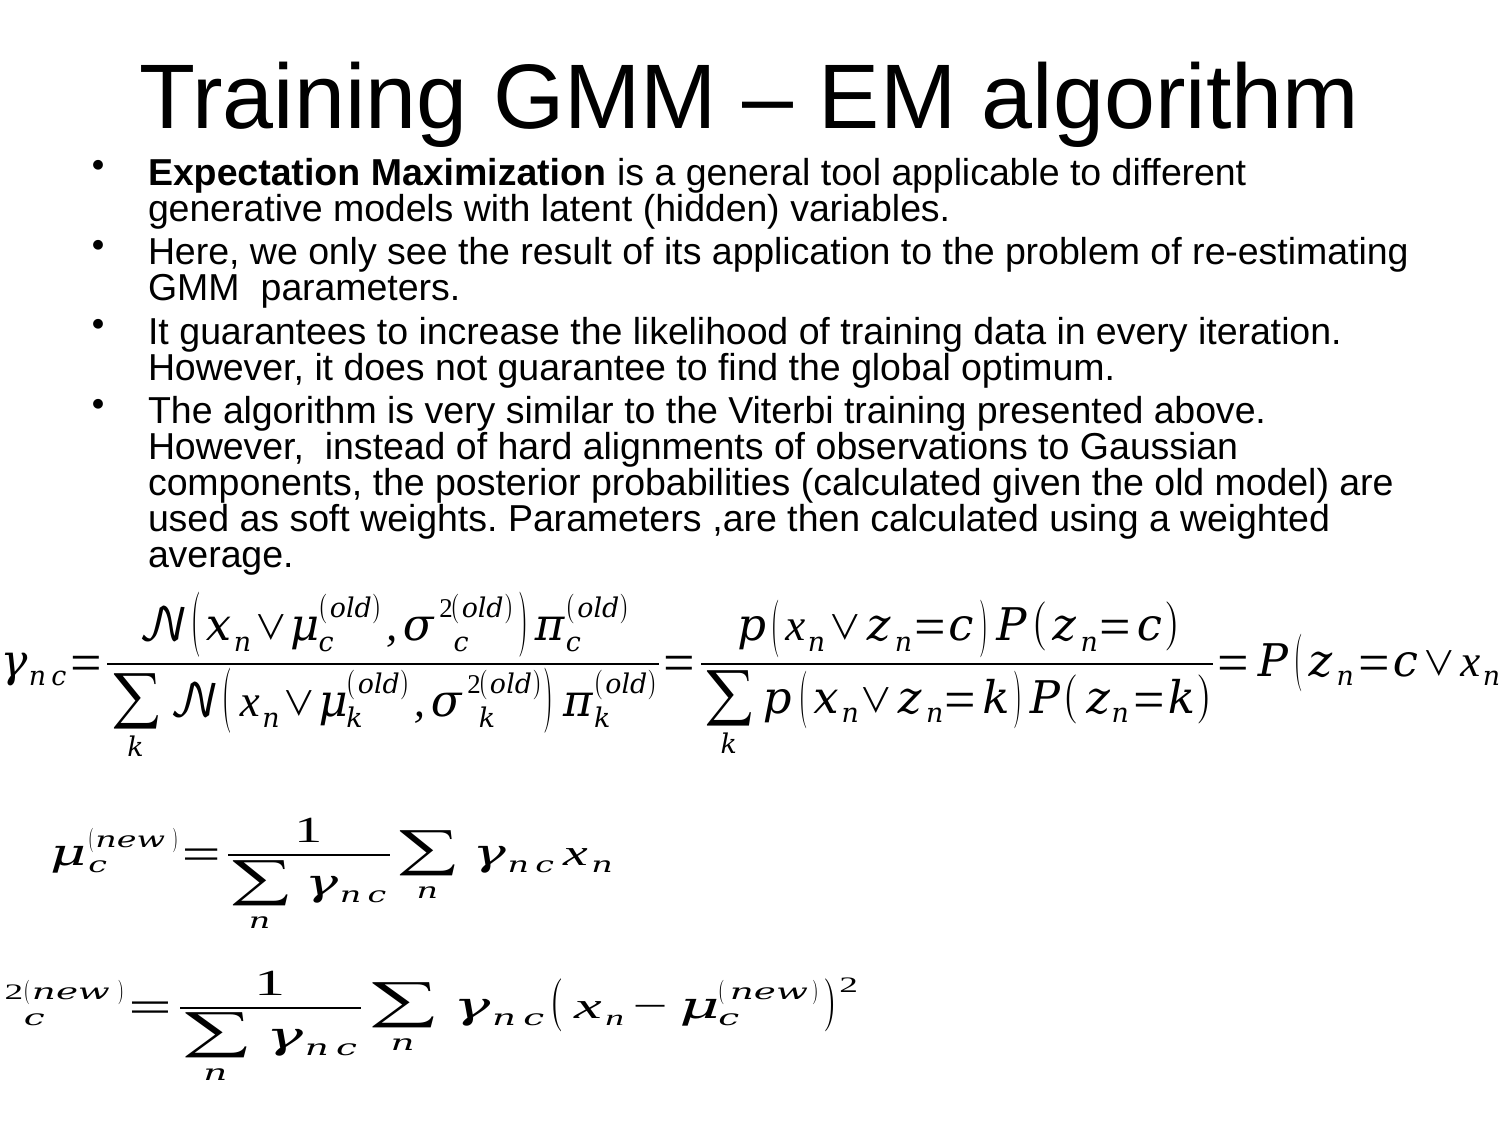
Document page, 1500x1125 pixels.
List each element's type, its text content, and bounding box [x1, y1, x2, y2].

title Training GMM – EM algorithm [75, 0, 1425, 186]
